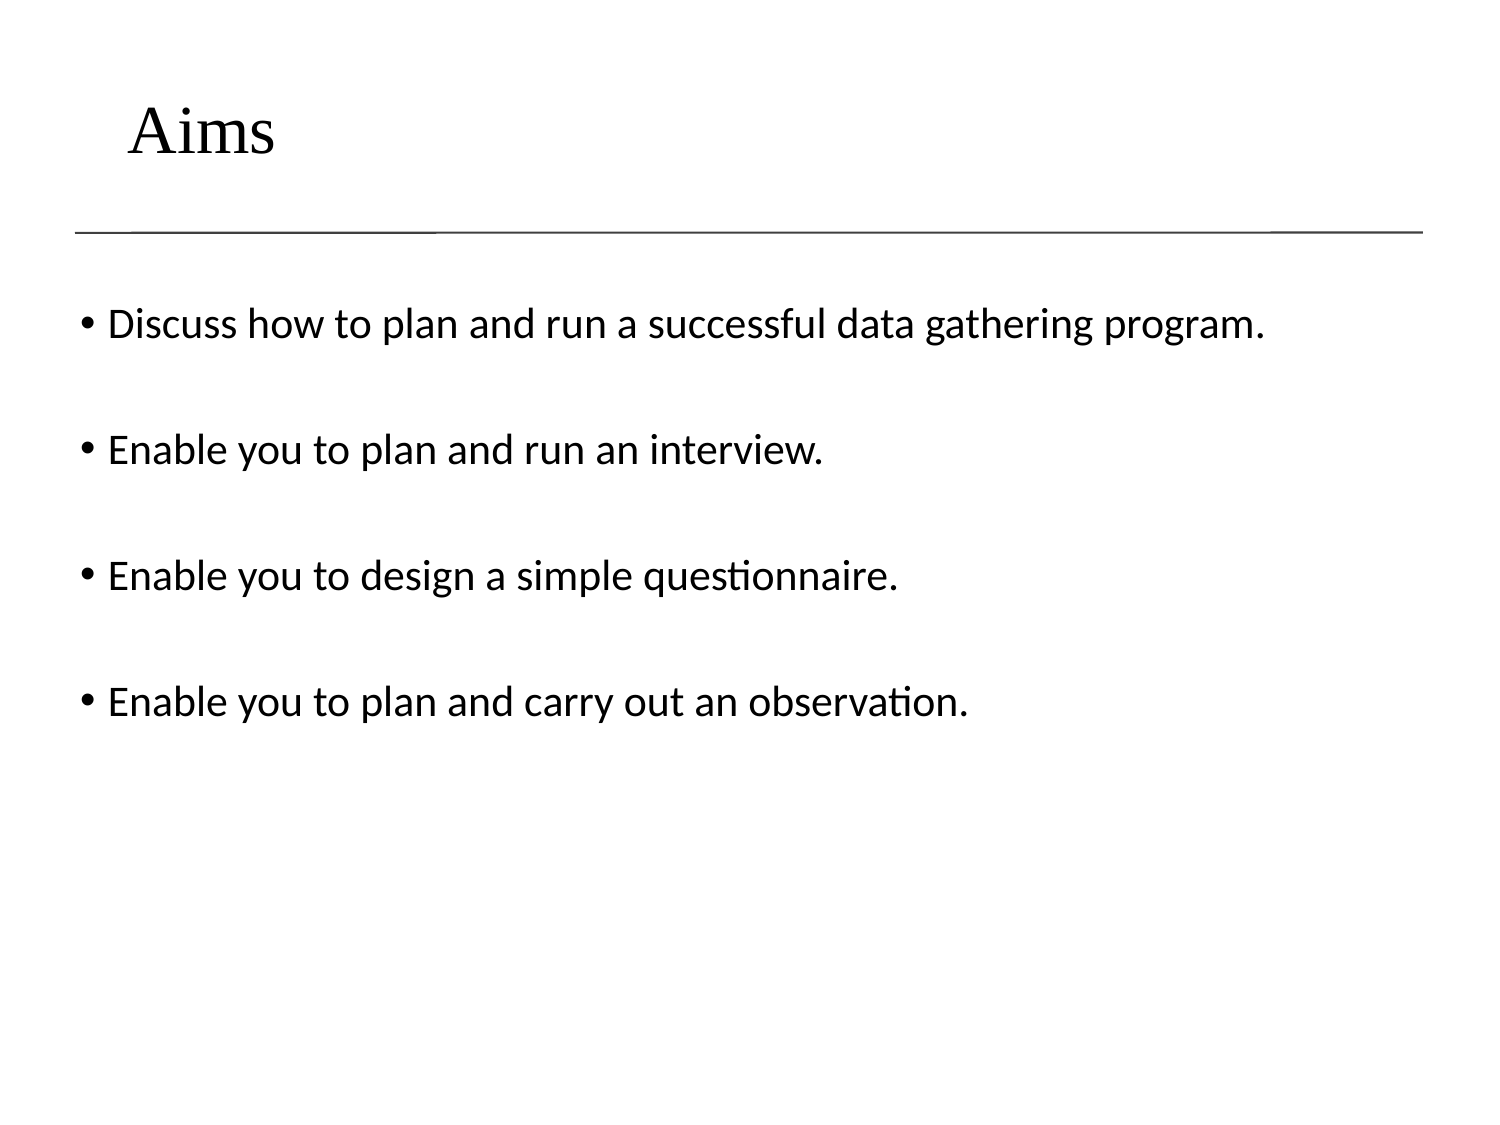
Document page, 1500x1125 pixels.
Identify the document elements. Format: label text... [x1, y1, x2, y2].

title Aims [112, 37, 1388, 225]
list Discuss how to plan and run a successful data gathering program. Enable you to plan and run an interview. Enable you to design a simple questionnaire. Enable you to plan and carry out an observation. [64, 293, 1447, 1050]
